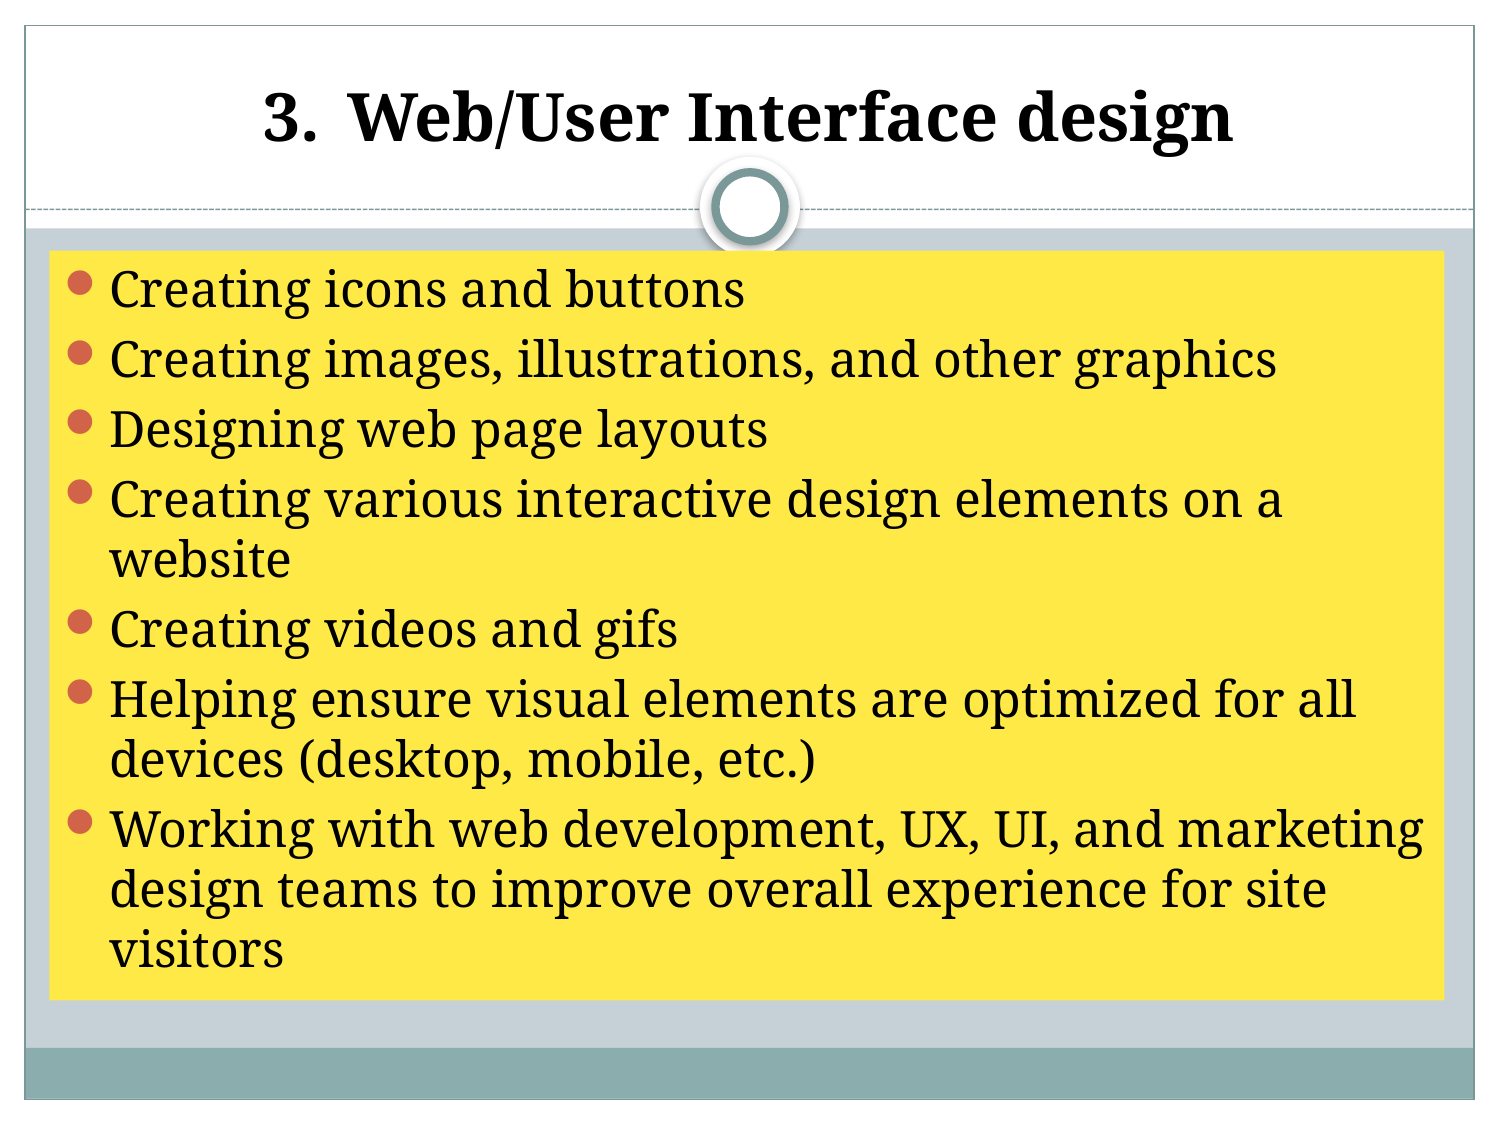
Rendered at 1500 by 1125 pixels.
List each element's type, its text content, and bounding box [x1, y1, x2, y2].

list Creating icons and buttons Creating images, illustrations, and other graphics Designing web page layouts Creating various interactive design elements on a website Creating videos and gifs Helping ensure visual elements are optimized for all devices (desktop, mobile, etc.) Working with web development, UX, UI, and marketing design teams to improve overall experience for site visitors [49, 250, 1445, 1001]
title Web/User Interface design [49, 37, 1450, 162]
